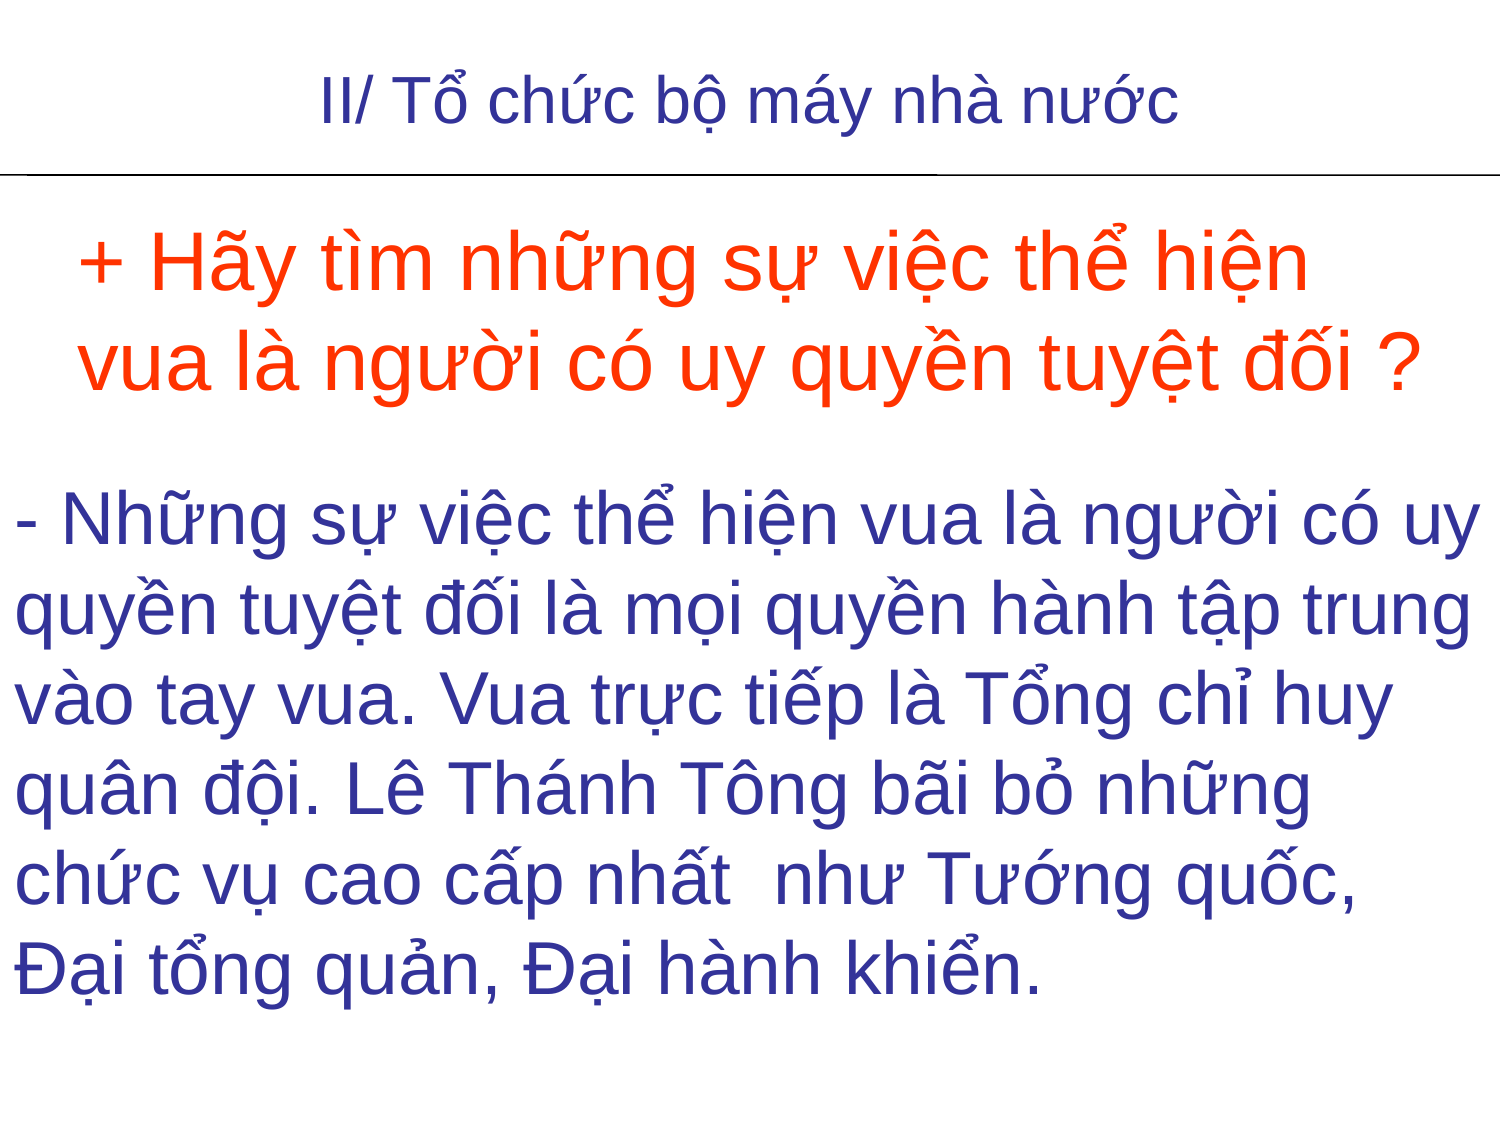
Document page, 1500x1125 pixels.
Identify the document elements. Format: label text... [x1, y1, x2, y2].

text_box II/ Tổ chức bộ máy nhà nước [200, 49, 1300, 145]
text_box - Những sự việc thể hiện vua là người có uy quyền tuyệt đối là mọi quyền hành tập trung vào tay vua. Vua trực tiếp là Tổng chỉ huy quân đội. Lê Thánh Tông bãi bỏ những chức vụ cao cấp nhất như Tướng quốc, Đại tổng quản, Đại hành khiển. [0, 462, 1500, 1018]
text_box + Hãy tìm những sự việc thể hiện vua là người có uy quyền tuyệt đối ? [62, 199, 1450, 415]
